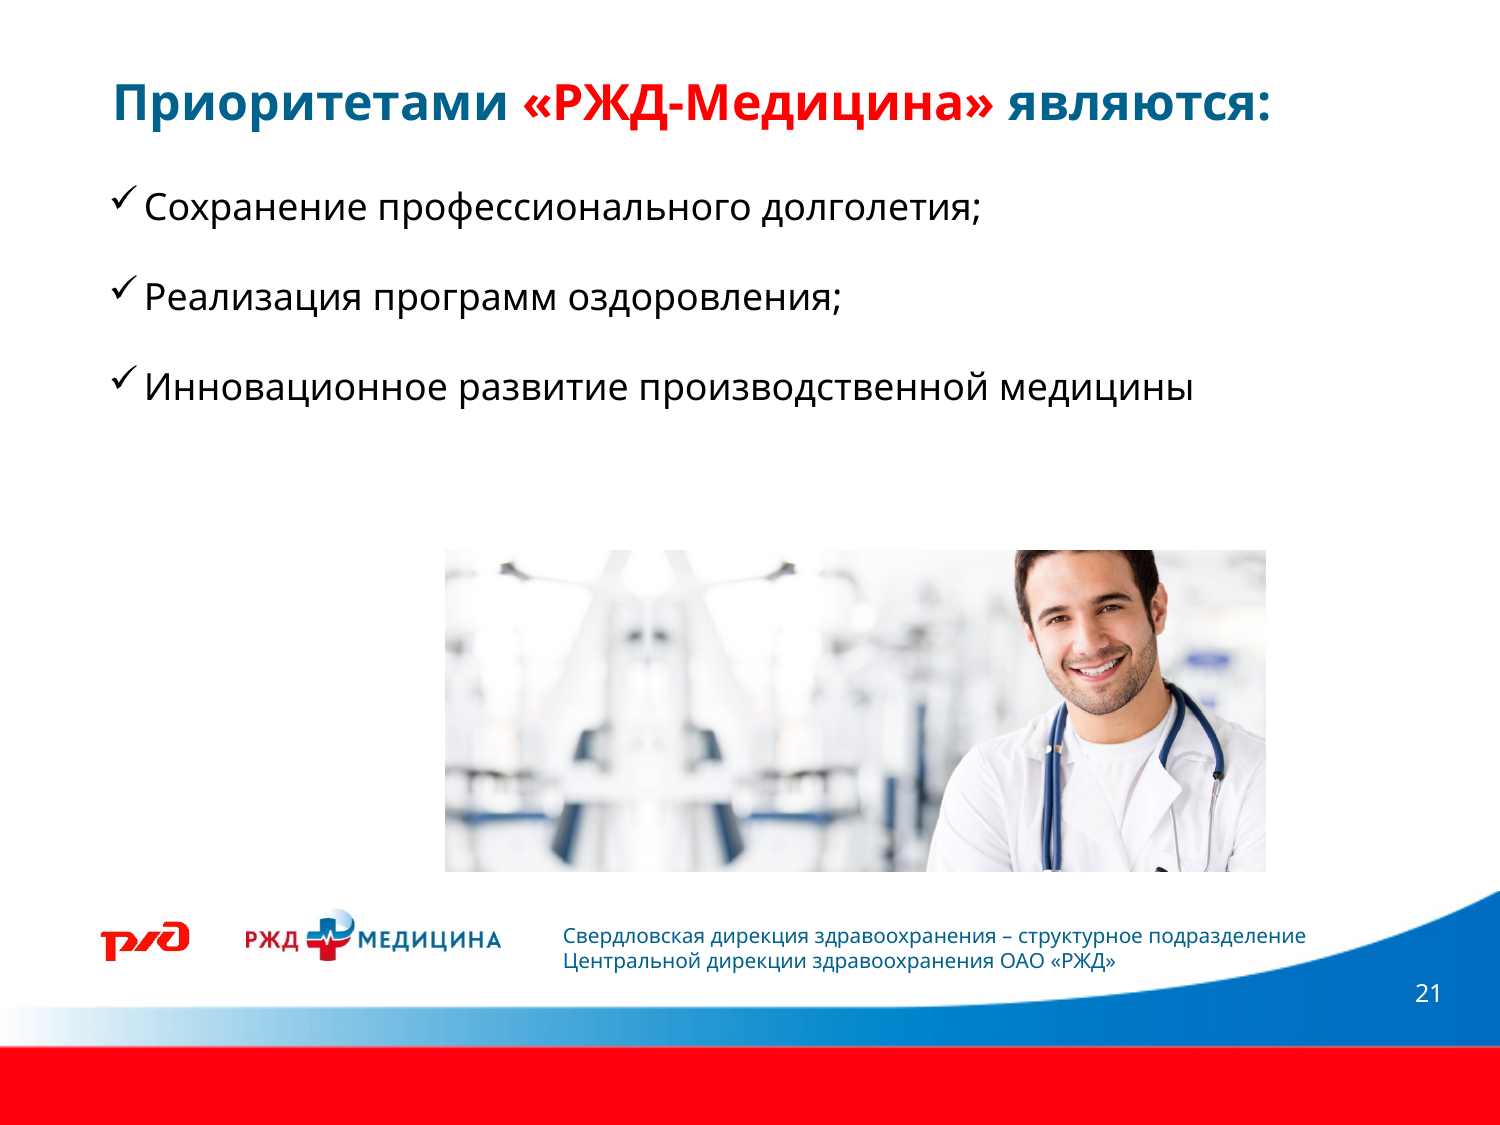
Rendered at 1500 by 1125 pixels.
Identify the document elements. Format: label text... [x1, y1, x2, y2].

text_box Приоритетами «РЖД-Медицина» являются: [97, 70, 1300, 139]
picture [445, 550, 1266, 872]
picture [0, 891, 1500, 1125]
slide_number 21 [1121, 964, 1459, 1025]
text_box Сохранение профессионального долголетия; Реализация программ оздоровления; Инновационное развитие производственной медицины [93, 175, 1418, 416]
